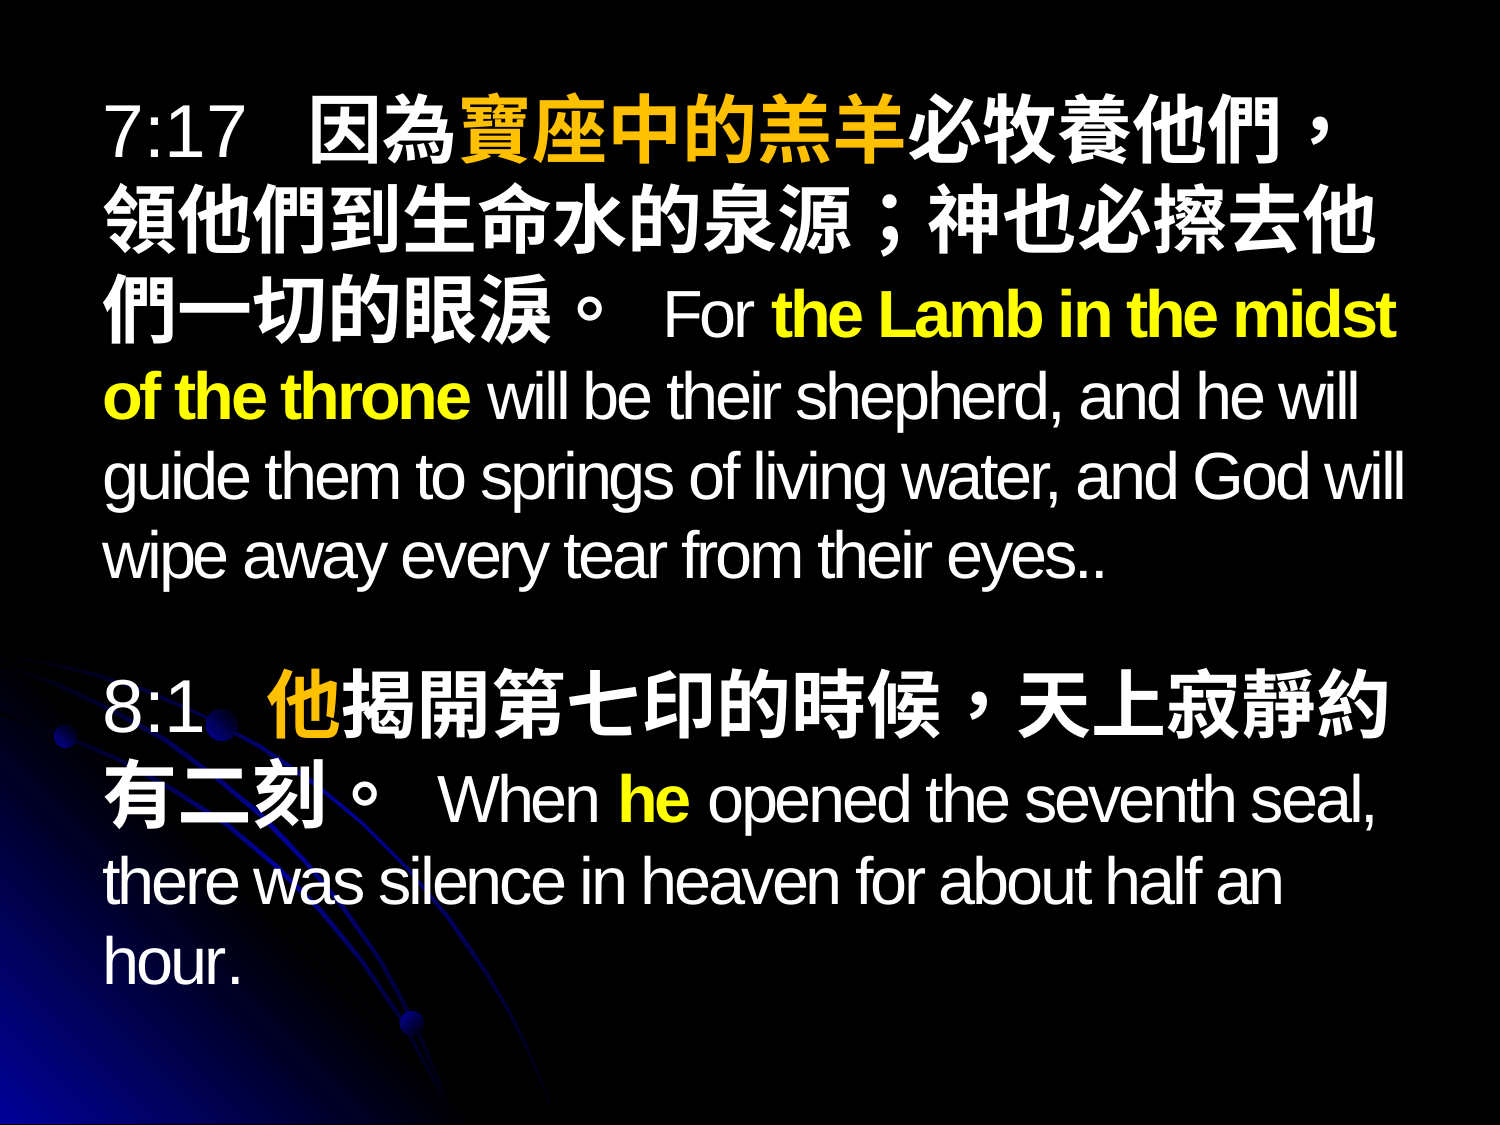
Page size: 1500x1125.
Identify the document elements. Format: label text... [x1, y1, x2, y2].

list 8:1 他揭開第七印的時候，天上寂靜約有二刻。 When he opened the seventh seal, there was silence in heaven for about half an hour. [87, 650, 1438, 1056]
text_box 7:17 因為寶座中的羔羊必牧養他們，領他們到生命水的泉源；神也必擦去他們一切的眼淚。 For the Lamb in the midst of the throne will be their shepherd, and he will guide them to springs of living water, and God will wipe away every tear from their eyes.. [87, 74, 1438, 481]
